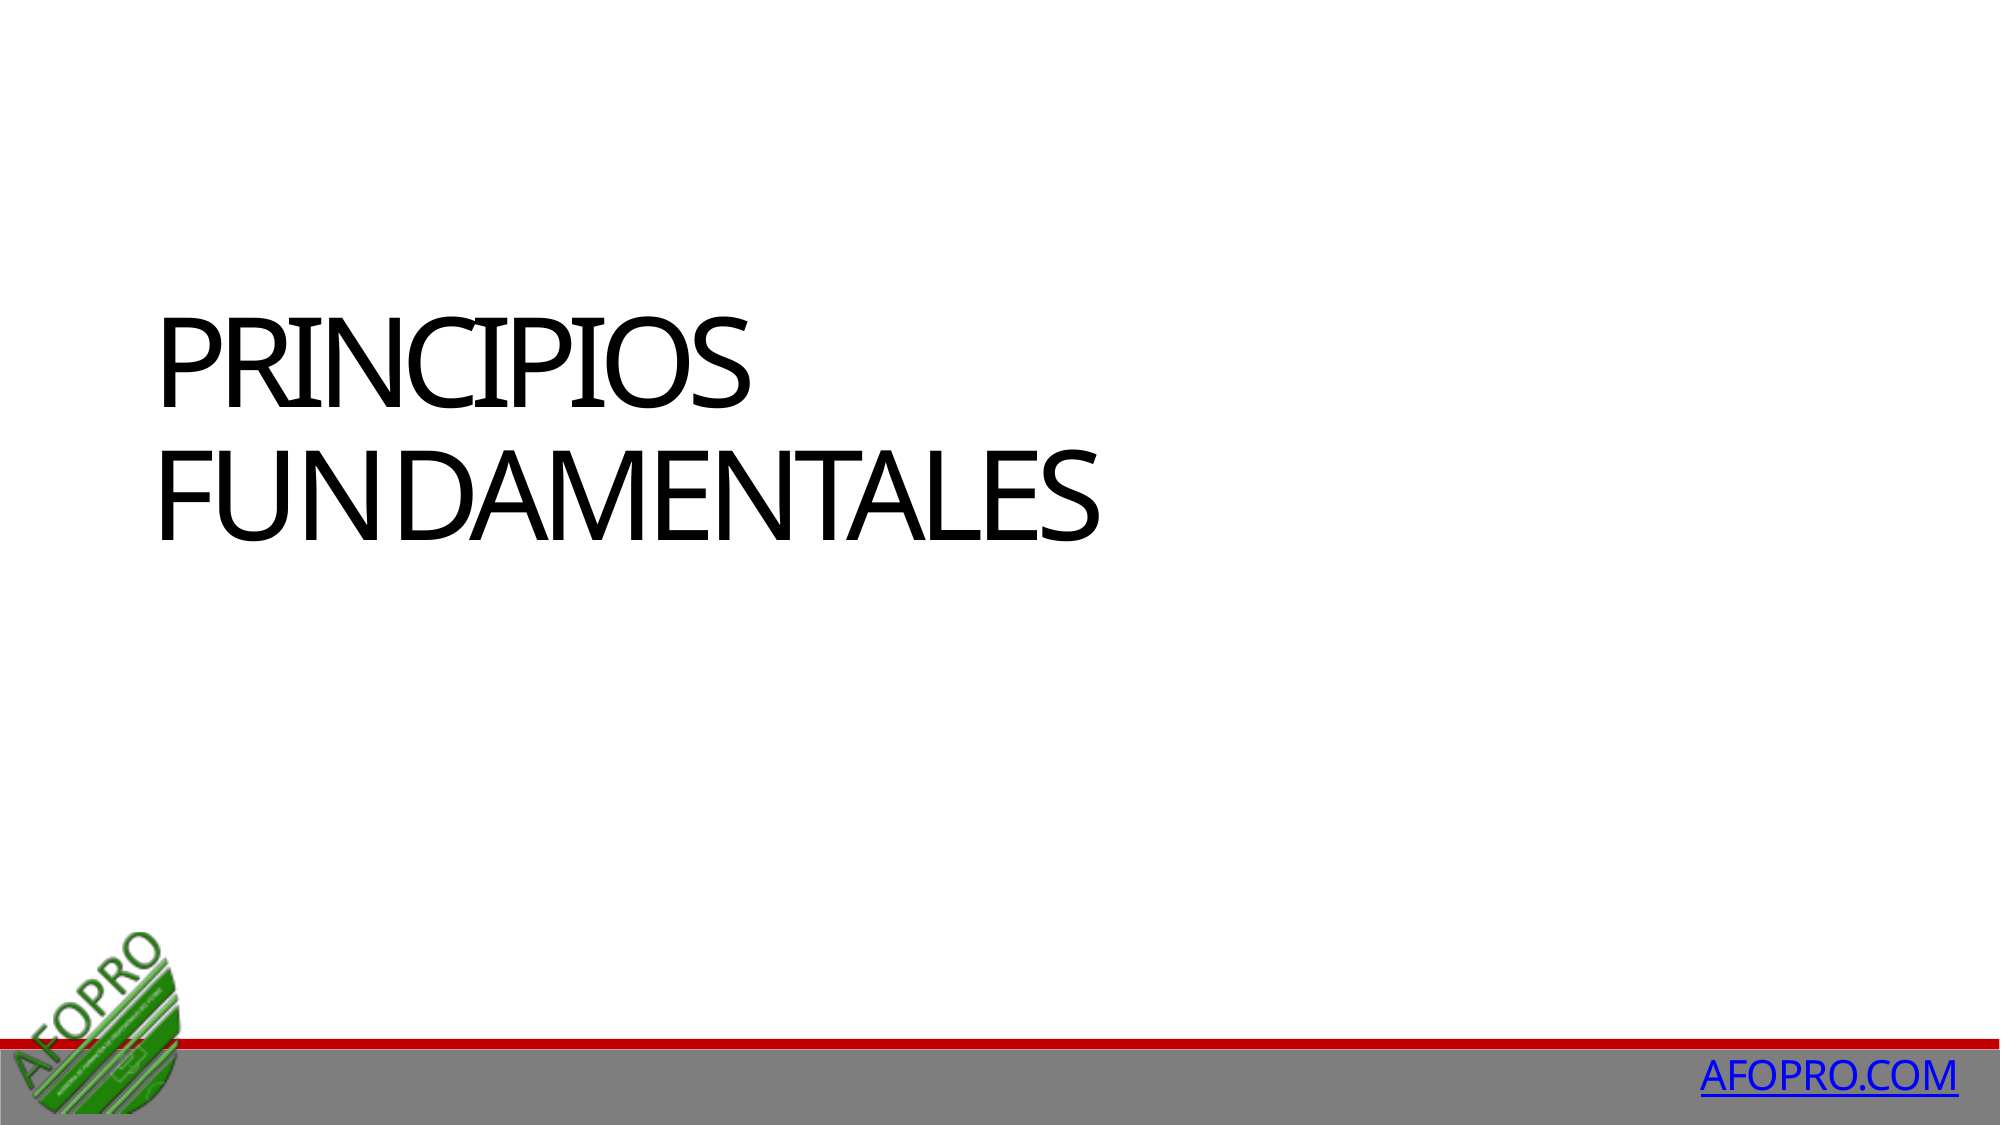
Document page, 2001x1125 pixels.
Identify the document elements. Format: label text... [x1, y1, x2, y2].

title PRINCIPIOS FUNDAMENTALES [149, 298, 1183, 589]
text_box AFOPRO.COM [1693, 1050, 1967, 1114]
picture [0, 932, 232, 1114]
